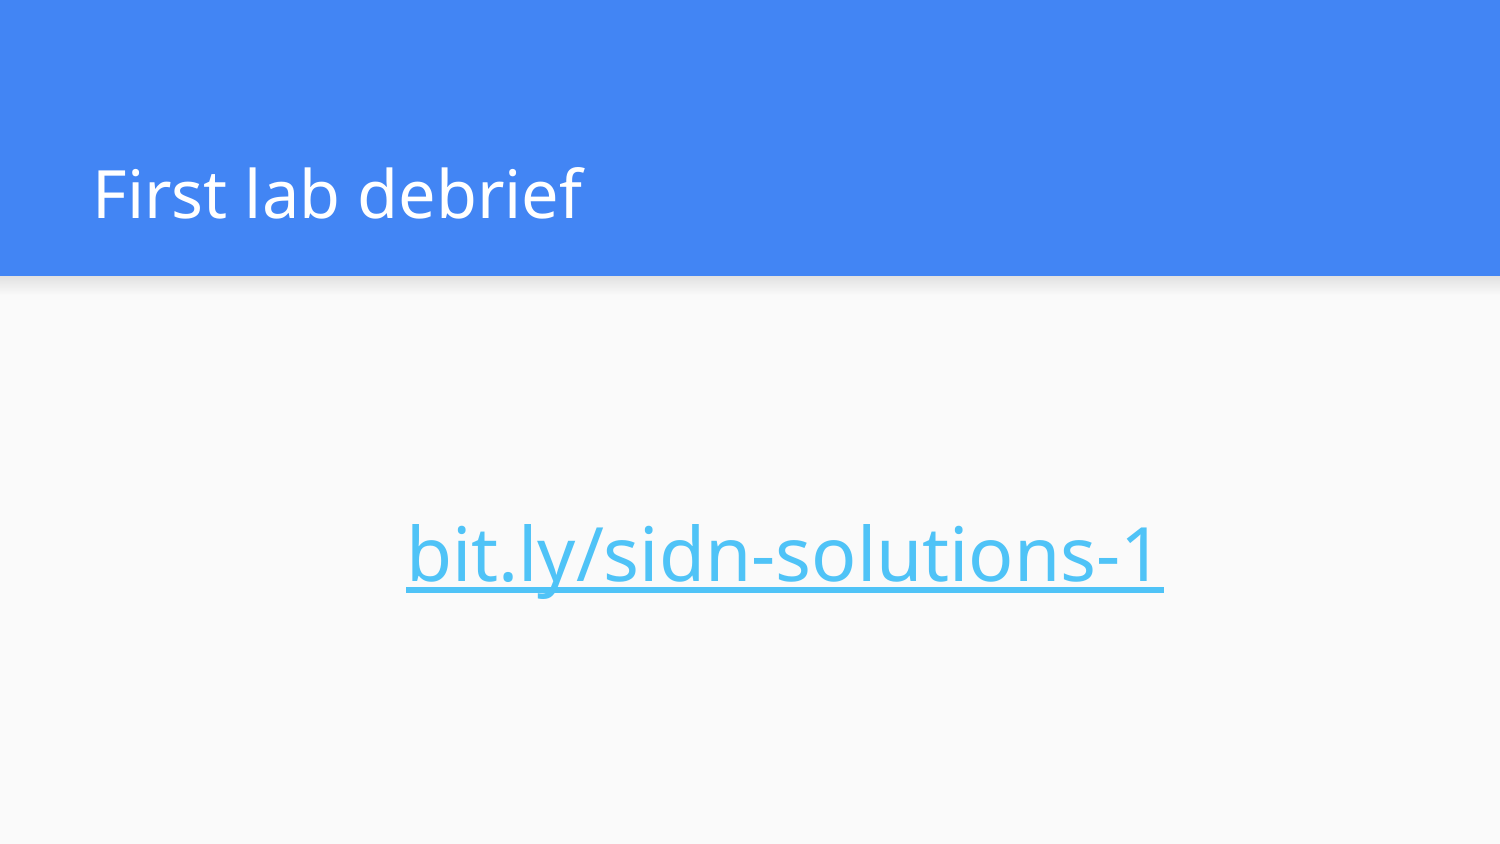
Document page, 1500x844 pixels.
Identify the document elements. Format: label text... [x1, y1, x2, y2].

list bit.ly/sidn-solutions-1 [110, 313, 1460, 758]
title First lab debrief [77, 121, 1427, 248]
